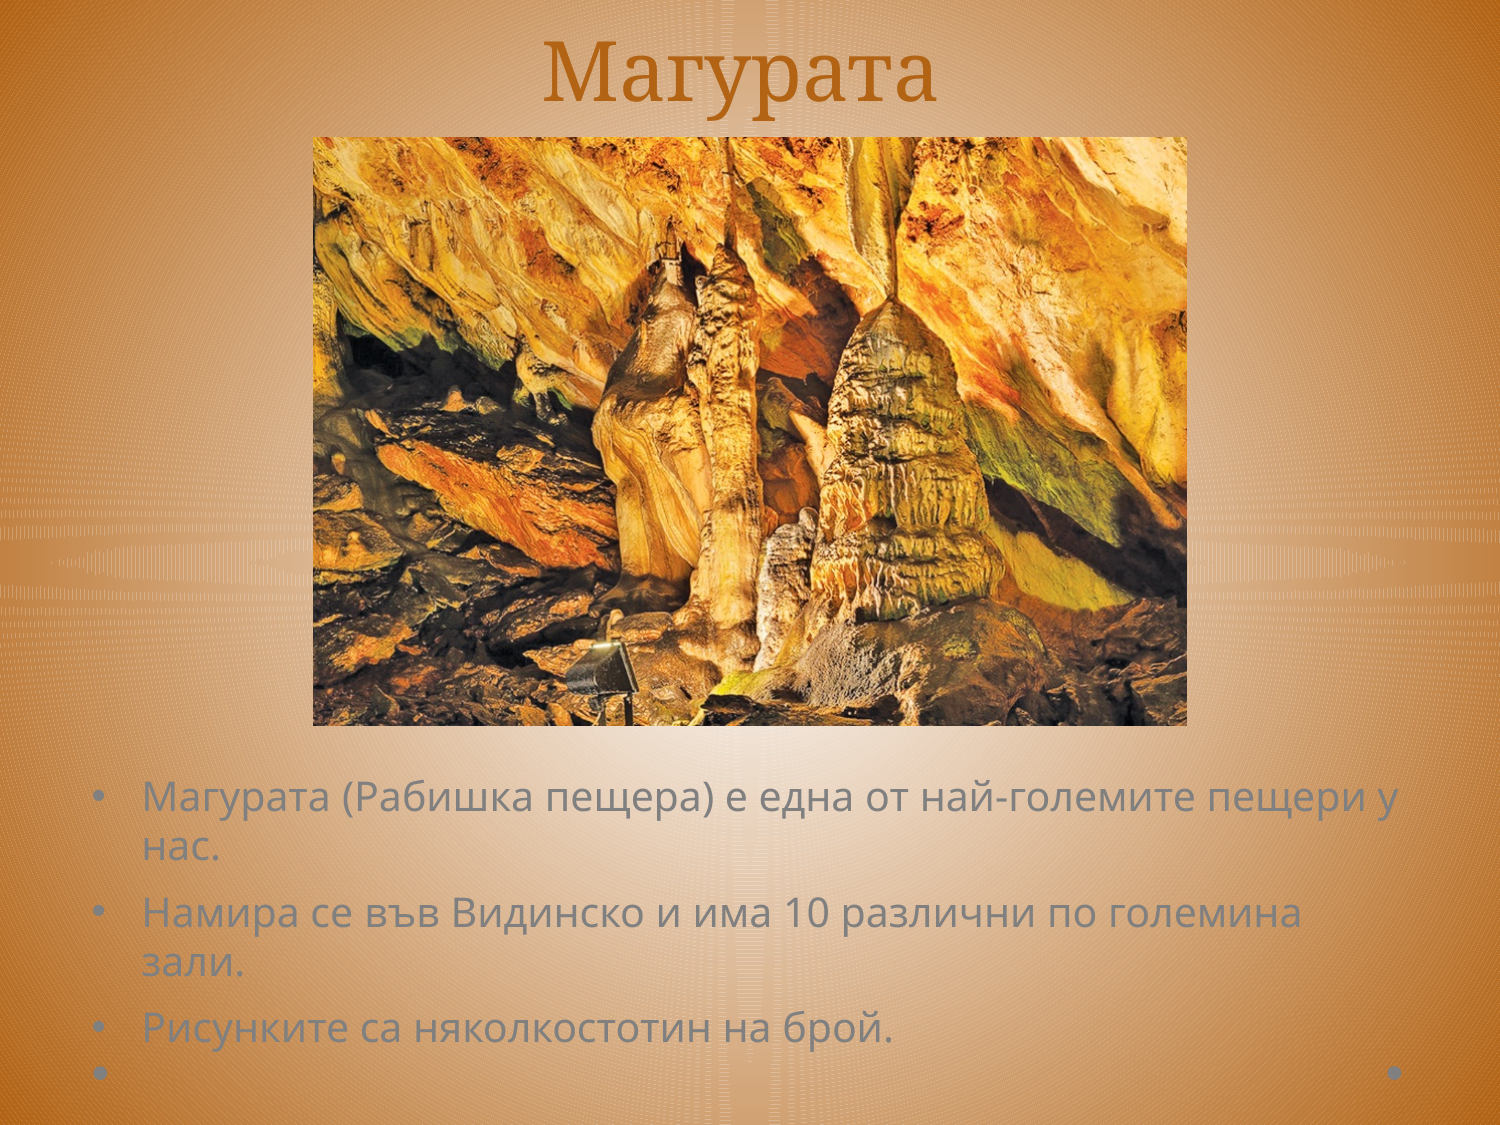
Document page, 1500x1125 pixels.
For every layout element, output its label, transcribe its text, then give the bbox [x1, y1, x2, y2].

title Магурата [76, 0, 1427, 126]
picture [313, 136, 1187, 727]
list Магурата (Рабишка пещера) е една от най-големите пещери у нас. Намира се във Видинско и има 10 различни по големина зали. Рисунките са няколкостотин на брой. [76, 763, 1427, 1059]
